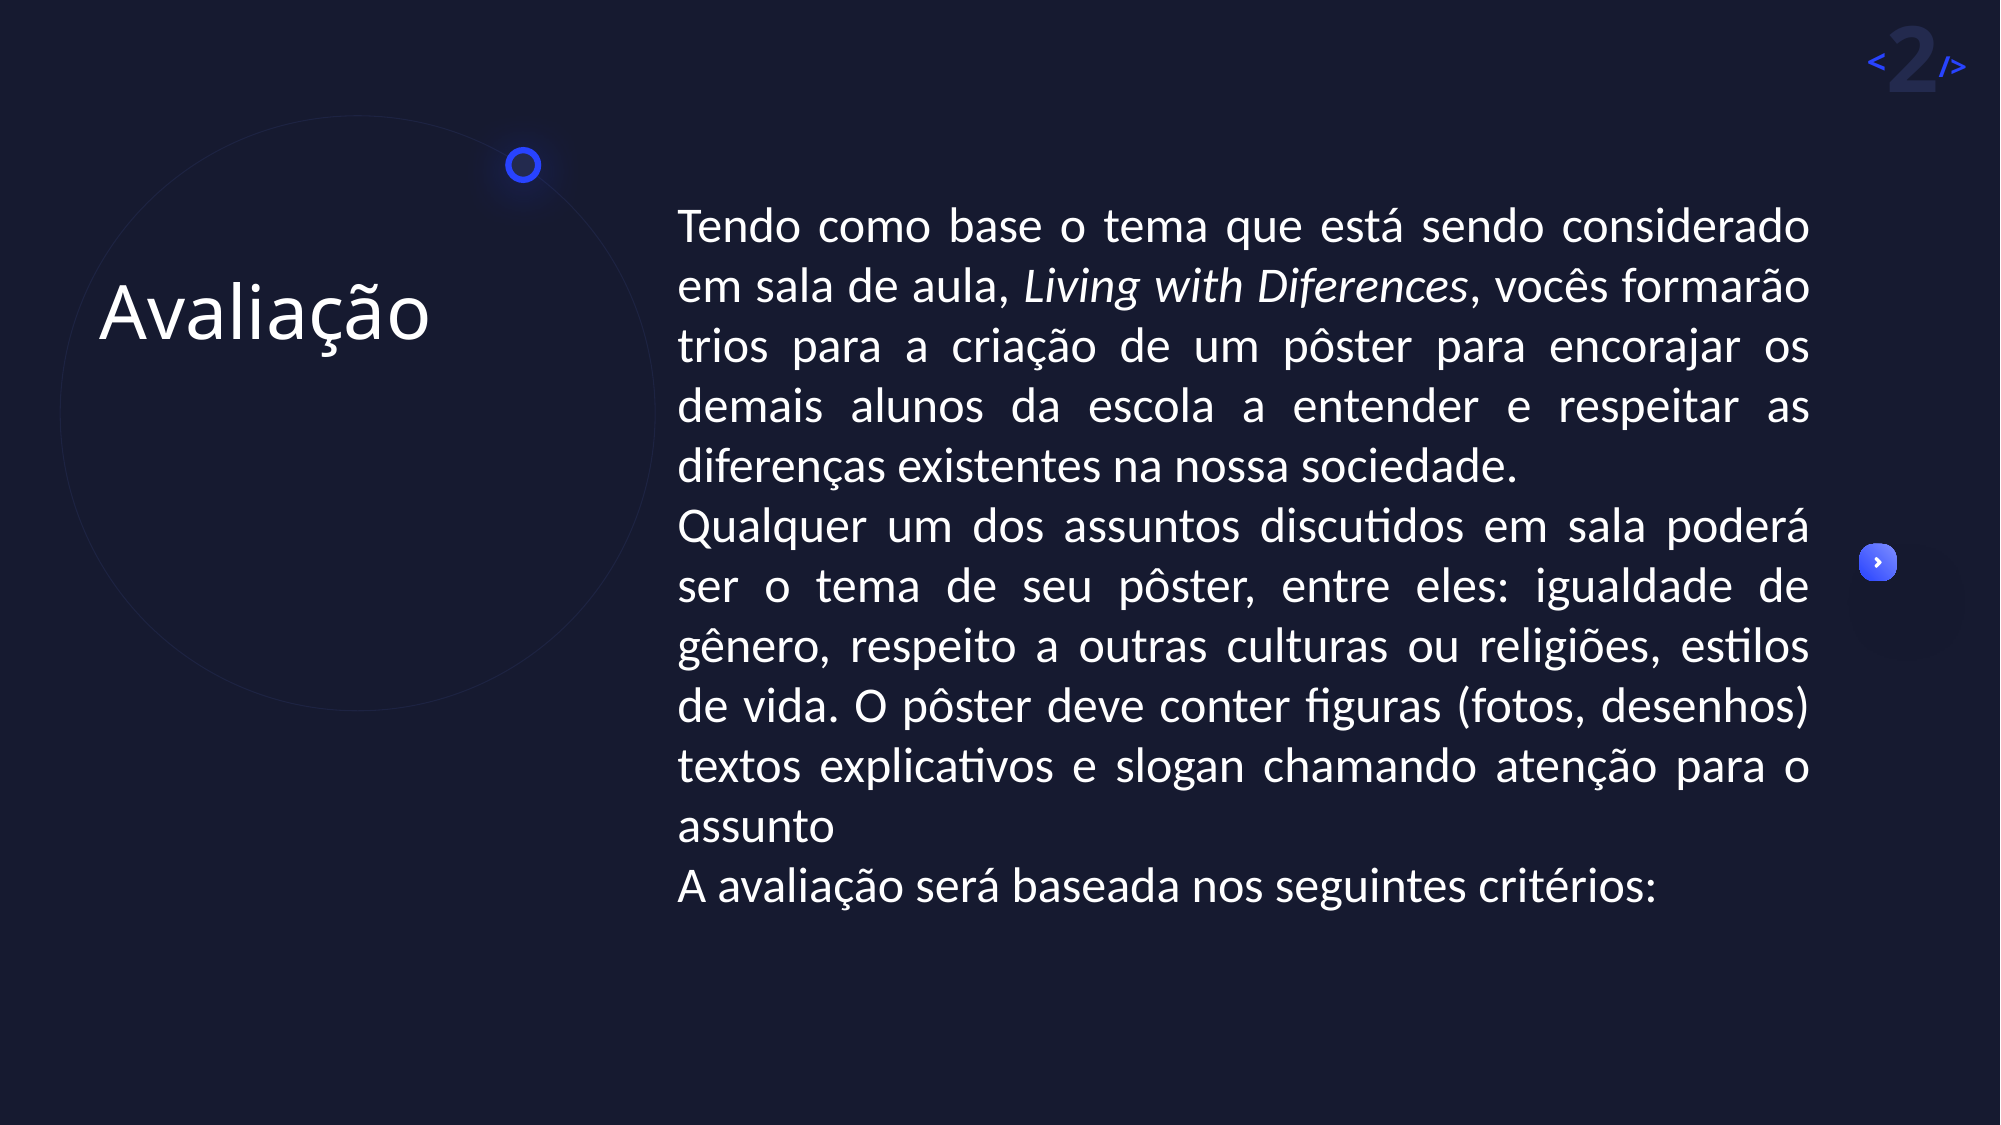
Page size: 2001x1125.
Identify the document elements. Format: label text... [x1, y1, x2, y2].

text_box Tendo como base o tema que está sendo considerado em sala de aula, Living with Diferences, vocês formarão trios para a criação de um pôster para encorajar os demais alunos da escola a entender e respeitar as diferenças existentes na nossa sociedade. Qualquer um dos assuntos discutidos em sala poderá ser o tema de seu pôster, entre eles: igualdade de gênero, respeito a outras culturas ou religiões, estilos de vida. O pôster deve conter figuras (fotos, desenhos) textos explicativos e slogan chamando atenção para o assunto A avaliação será baseada nos seguintes critérios: [662, 185, 1826, 920]
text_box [60, 115, 656, 711]
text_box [1859, 543, 1897, 581]
